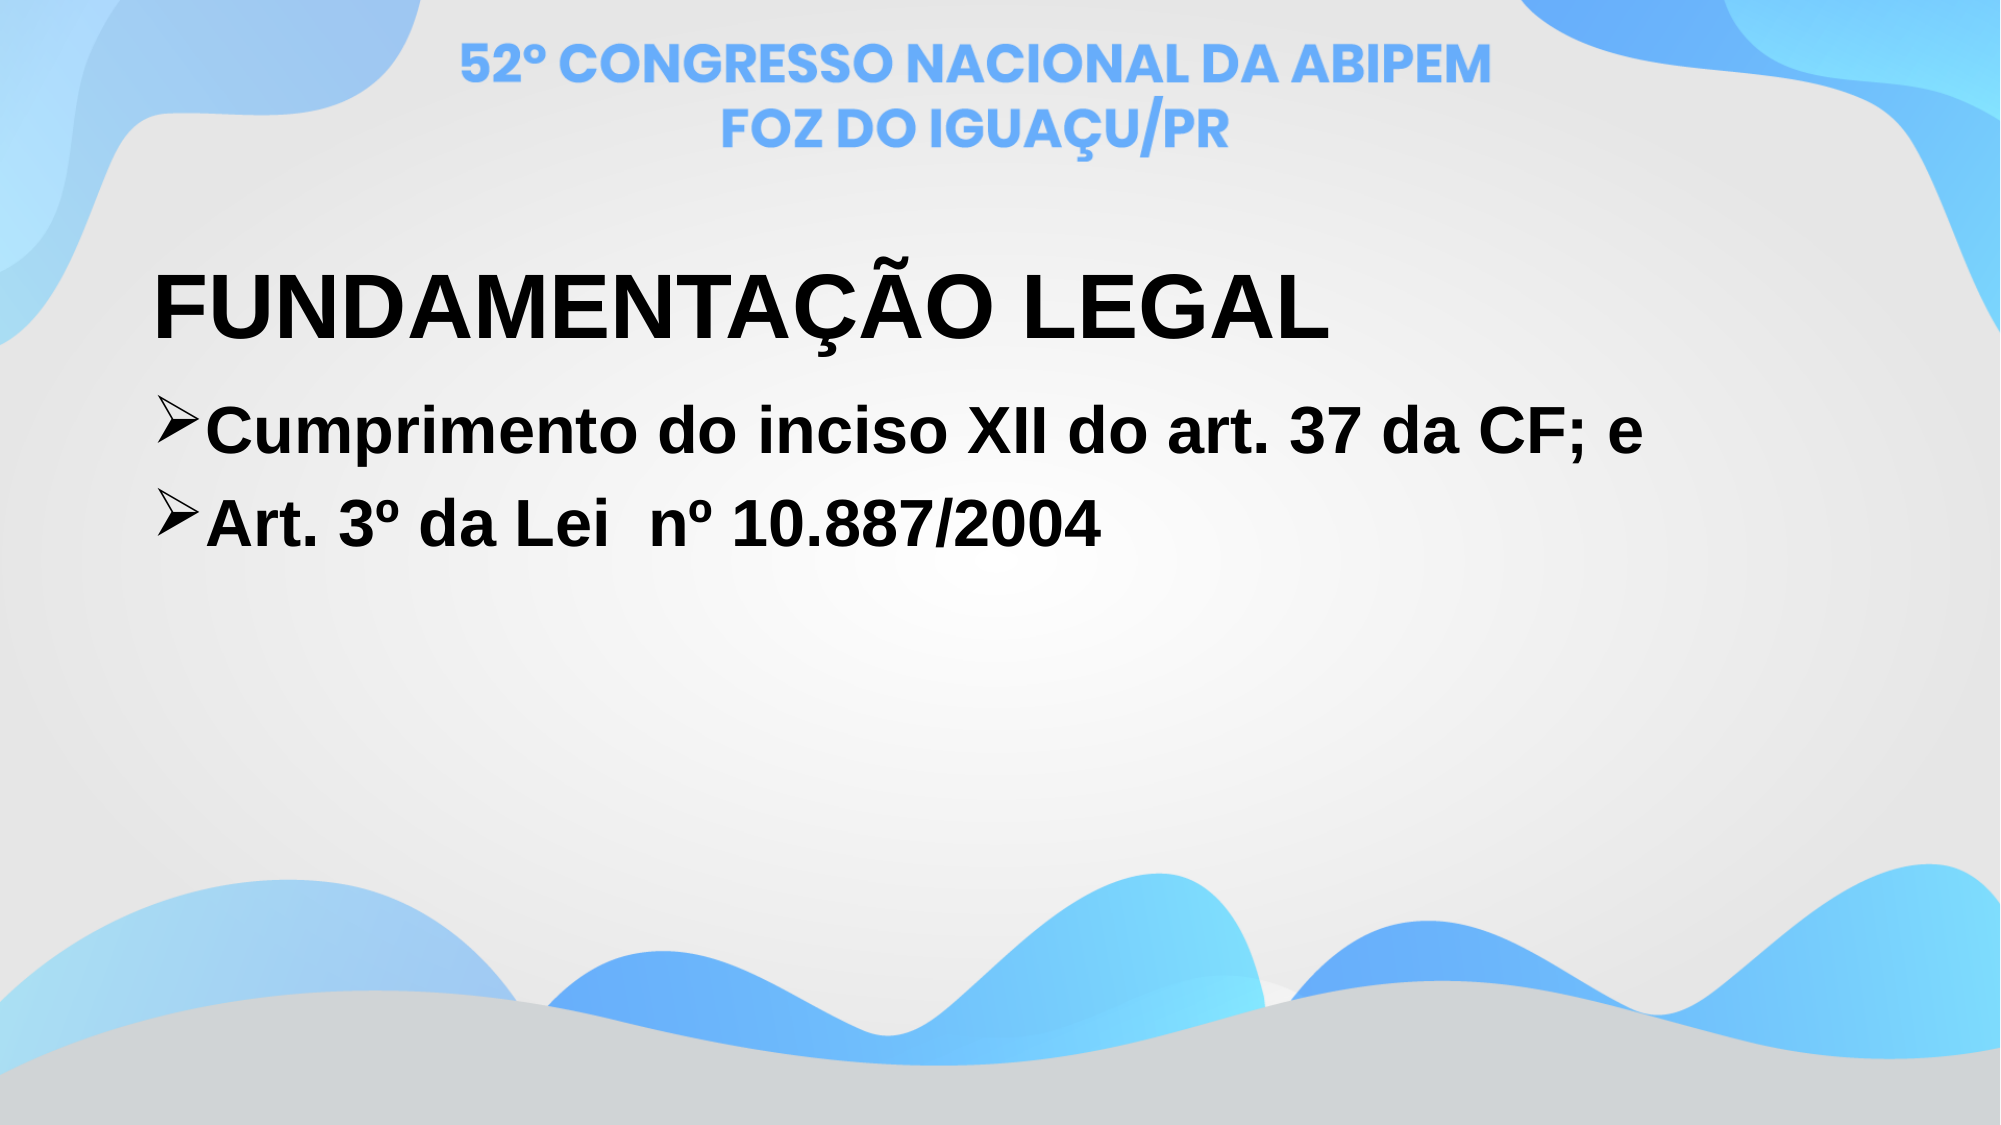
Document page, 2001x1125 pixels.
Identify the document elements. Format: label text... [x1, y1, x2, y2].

title FUNDAMENTAÇÃO LEGAL [137, 148, 1863, 367]
list Cumprimento do inciso XII do art. 37 da CF; e Art. 3º da Lei nº 10.887/2004 [137, 388, 1863, 959]
picture [0, 0, 2001, 1125]
